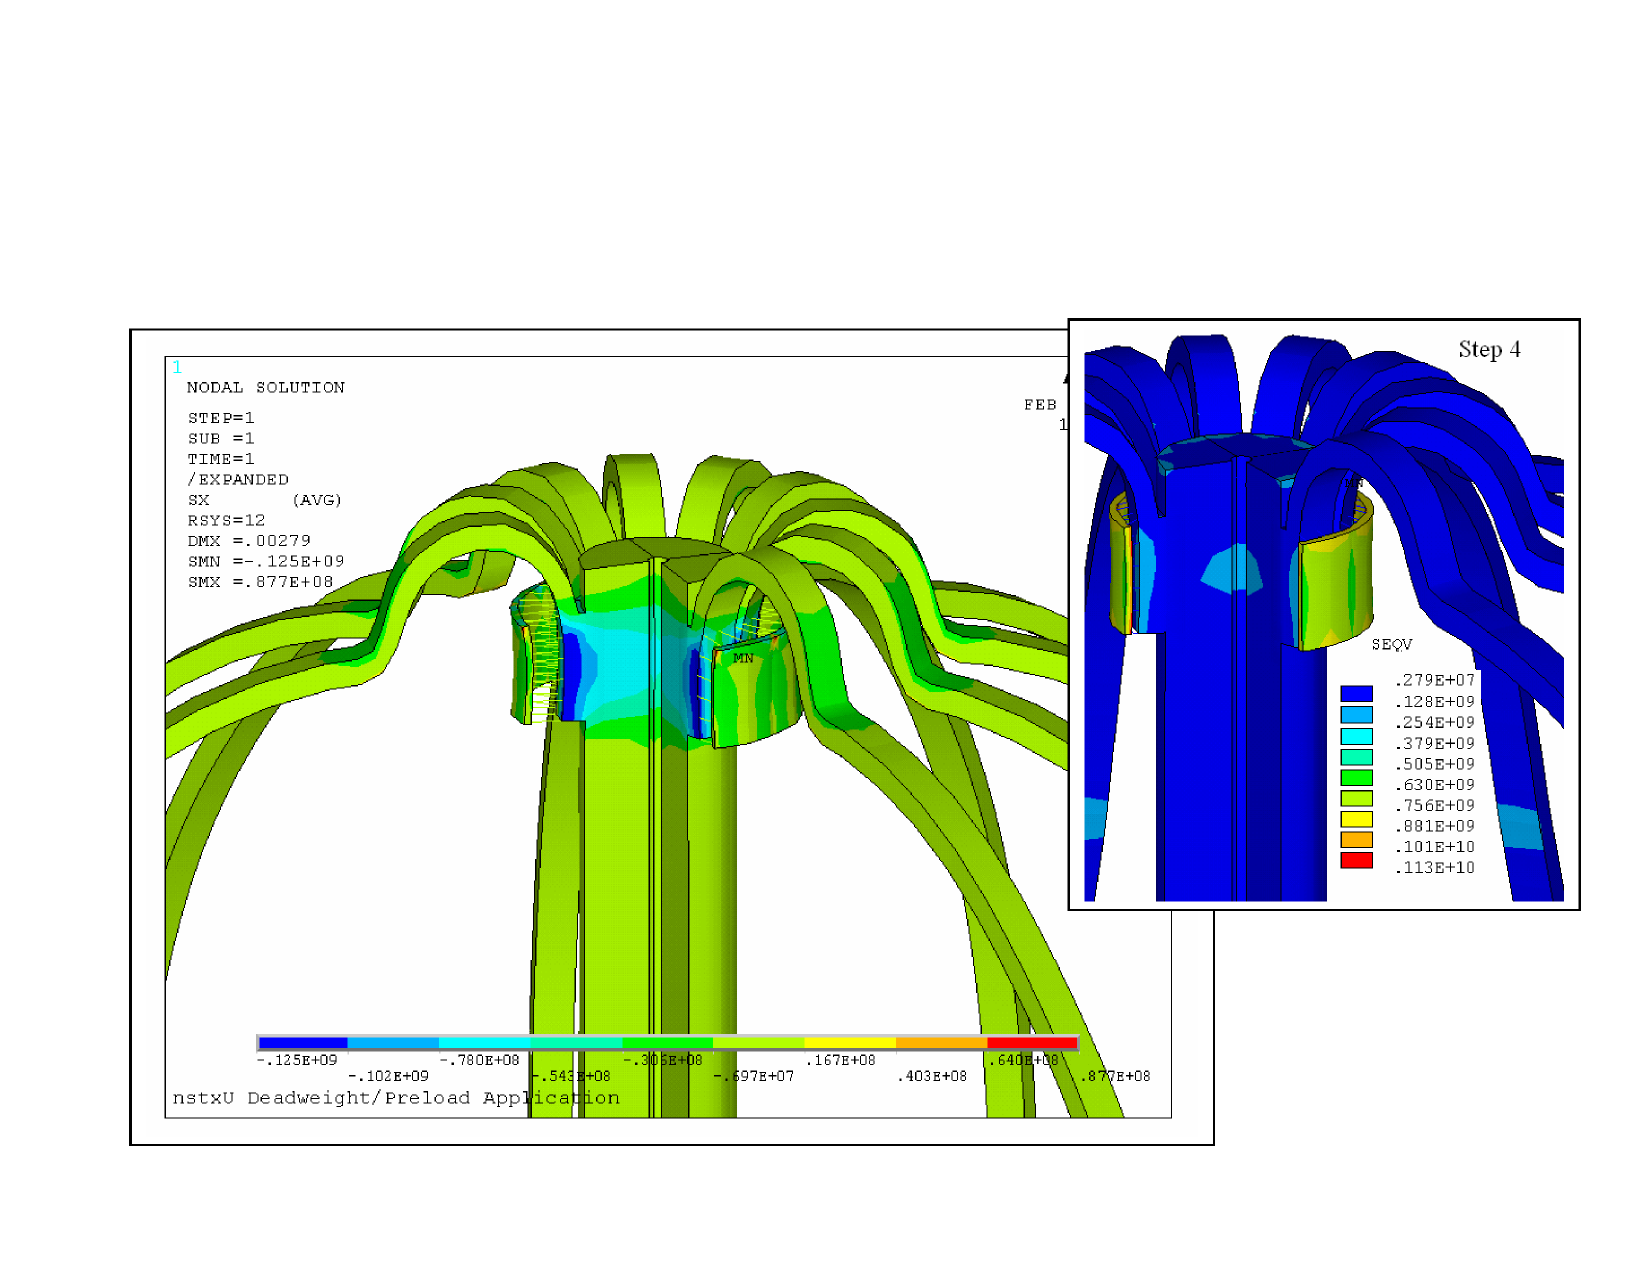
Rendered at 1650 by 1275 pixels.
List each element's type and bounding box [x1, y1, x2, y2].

picture [129, 318, 1581, 1146]
list [129, 193, 1593, 934]
